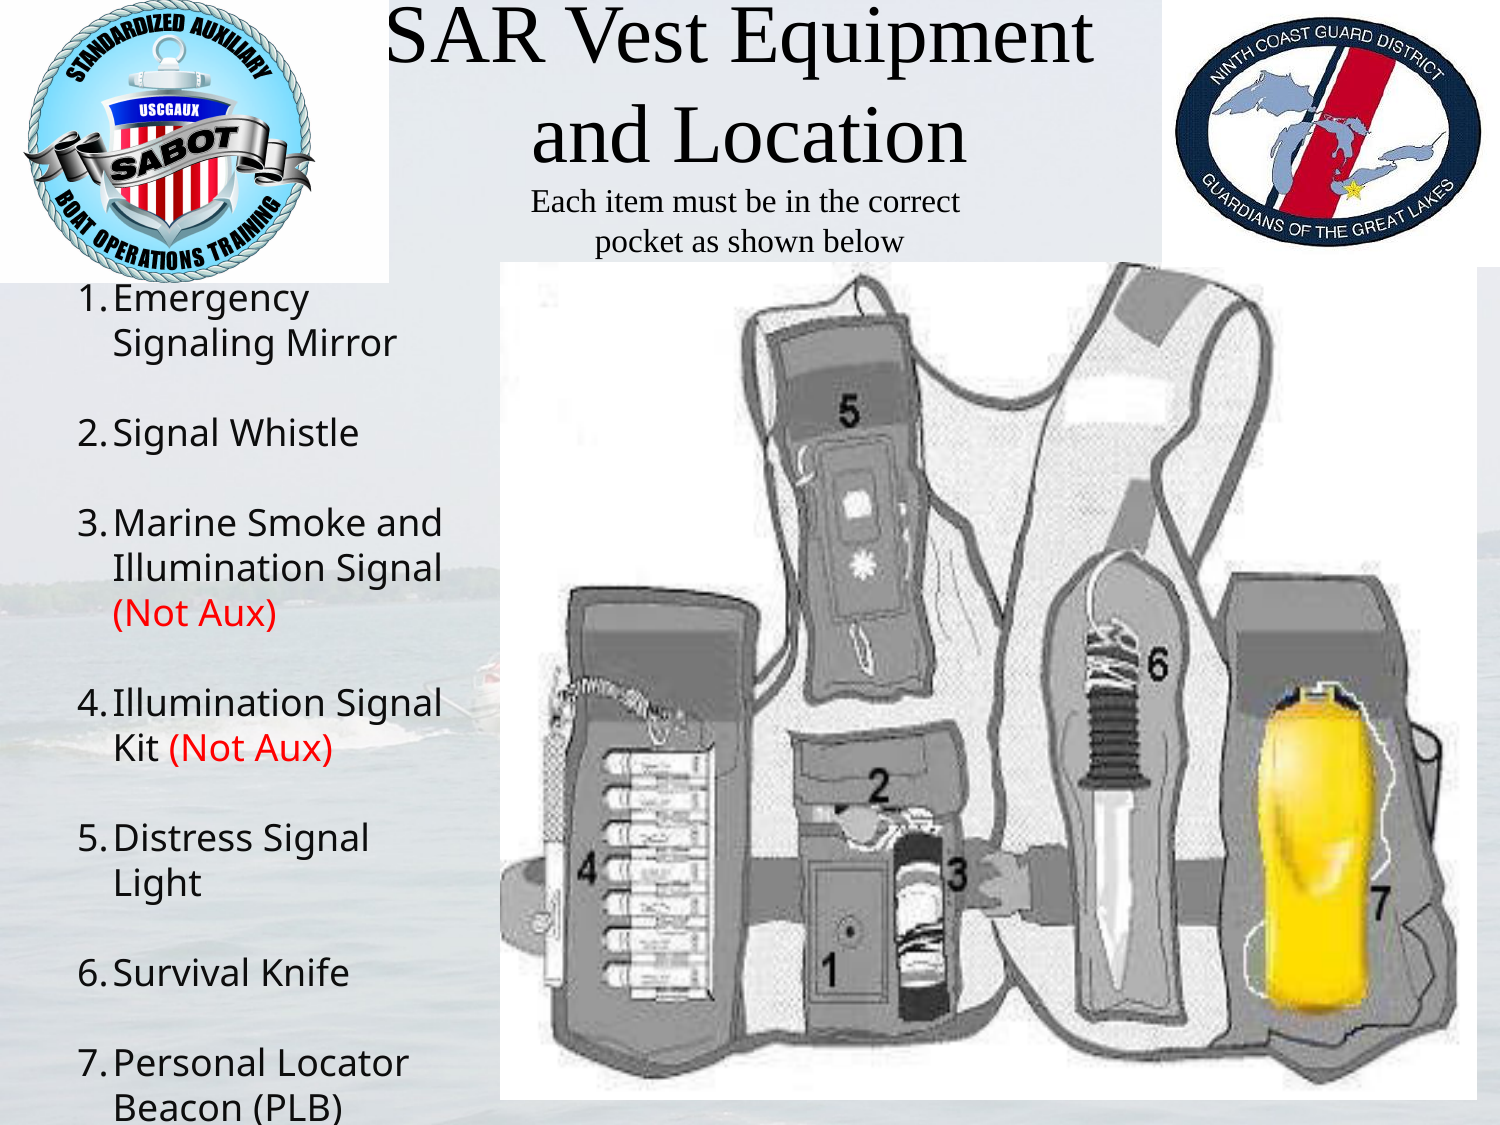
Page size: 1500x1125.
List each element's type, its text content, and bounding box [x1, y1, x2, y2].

title SAR Vest Equipment and Location Each item must be in the correct pocket as shown below [390, 0, 1160, 238]
text_box Emergency Signaling Mirror Signal Whistle Marine Smoke and Illumination Signal (Not Aux) Illumination Signal Kit (Not Aux) Distress Signal Light Survival Knife Personal Locator Beacon (PLB) [62, 266, 474, 1125]
picture [0, 0, 1500, 1125]
